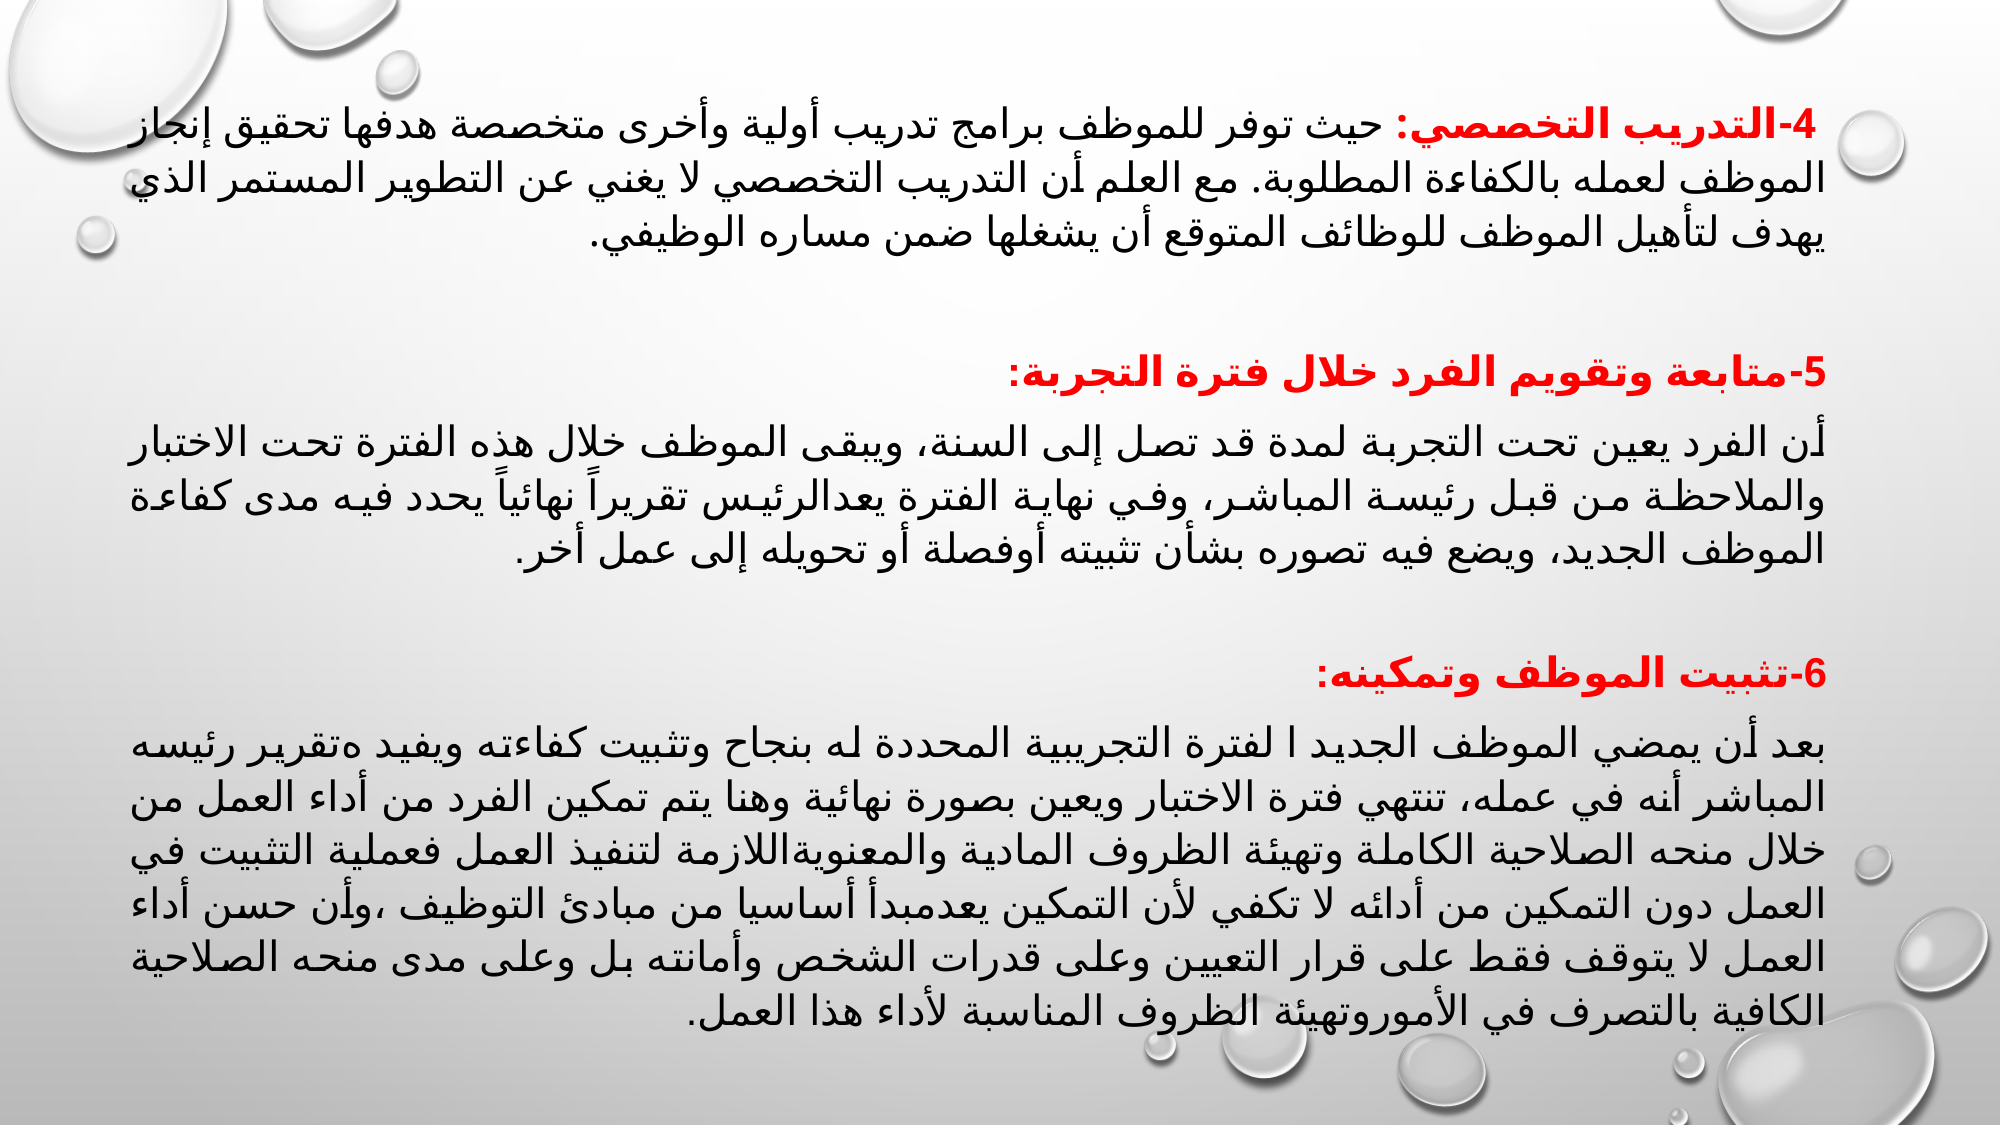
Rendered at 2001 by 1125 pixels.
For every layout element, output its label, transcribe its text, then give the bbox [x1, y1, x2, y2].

text_box 4-التدريب التخصصي: حيث توفر للموظف برامج تدريب أولية وأخرى متخصصة هدفها تحقيق إنجاز الموظف لعمله بالكفاءة المطلوبة. مع العلم أن التدريب التخصصي لا يغني عن التطوير المستمر الذي يهدف لتأهيل الموظف للوظائف المتوقع أن يشغلها ضمن مساره الوظيفي. 5-متابعة وتقويم الفرد خلال فترة التجربة: أن الفرد يعين تحت التجربة لمدة قد تصل إلى السنة، ويبقى الموظف خلال هذه الفترة تحت الاختبار والملاحظة من قبل رئيسة المباشر، وفي نهاية الفترة يعدالرئيس تقريراً نهائياً يحدد فيه مدى كفاءة الموظف الجديد، ويضع فيه تصوره بشأن تثبيته أوفصلة أو تحويله إلى عمل أخر. 6-تثبيت الموظف وتمكينه: بعد أن يمضي الموظف الجديد ا لفترة التجريبية المحددة له بنجاح وتثبيت كفاءته ويفيد ەتقرير رئيسه المباشر أنه في عمله، تنتهي فترة الاختبار ويعين بصورة نهائية وهنا يتم تمكين الفرد من أداء العمل من خلال منحه الصلاحية الكاملة وتهيئة الظروف المادية والمعنويةاللازمة لتنفيذ العمل فعملية التثبيت في العمل دون التمكين من أدائه لا تكفي لأن التمكين يعدمبدأ أساسيا من مبادئ التوظيف ،وأن حسن أداء العمل لا يتوقف فقط على قرار التعيين وعلى قدرات الشخص وأمانته بل وعلى مدى منحه الصلاحية الكافية بالتصرف في الأموروتهيئة الظروف المناسبة لأداء هذا العمل. [115, 86, 1842, 1042]
picture [0, 0, 2000, 1125]
